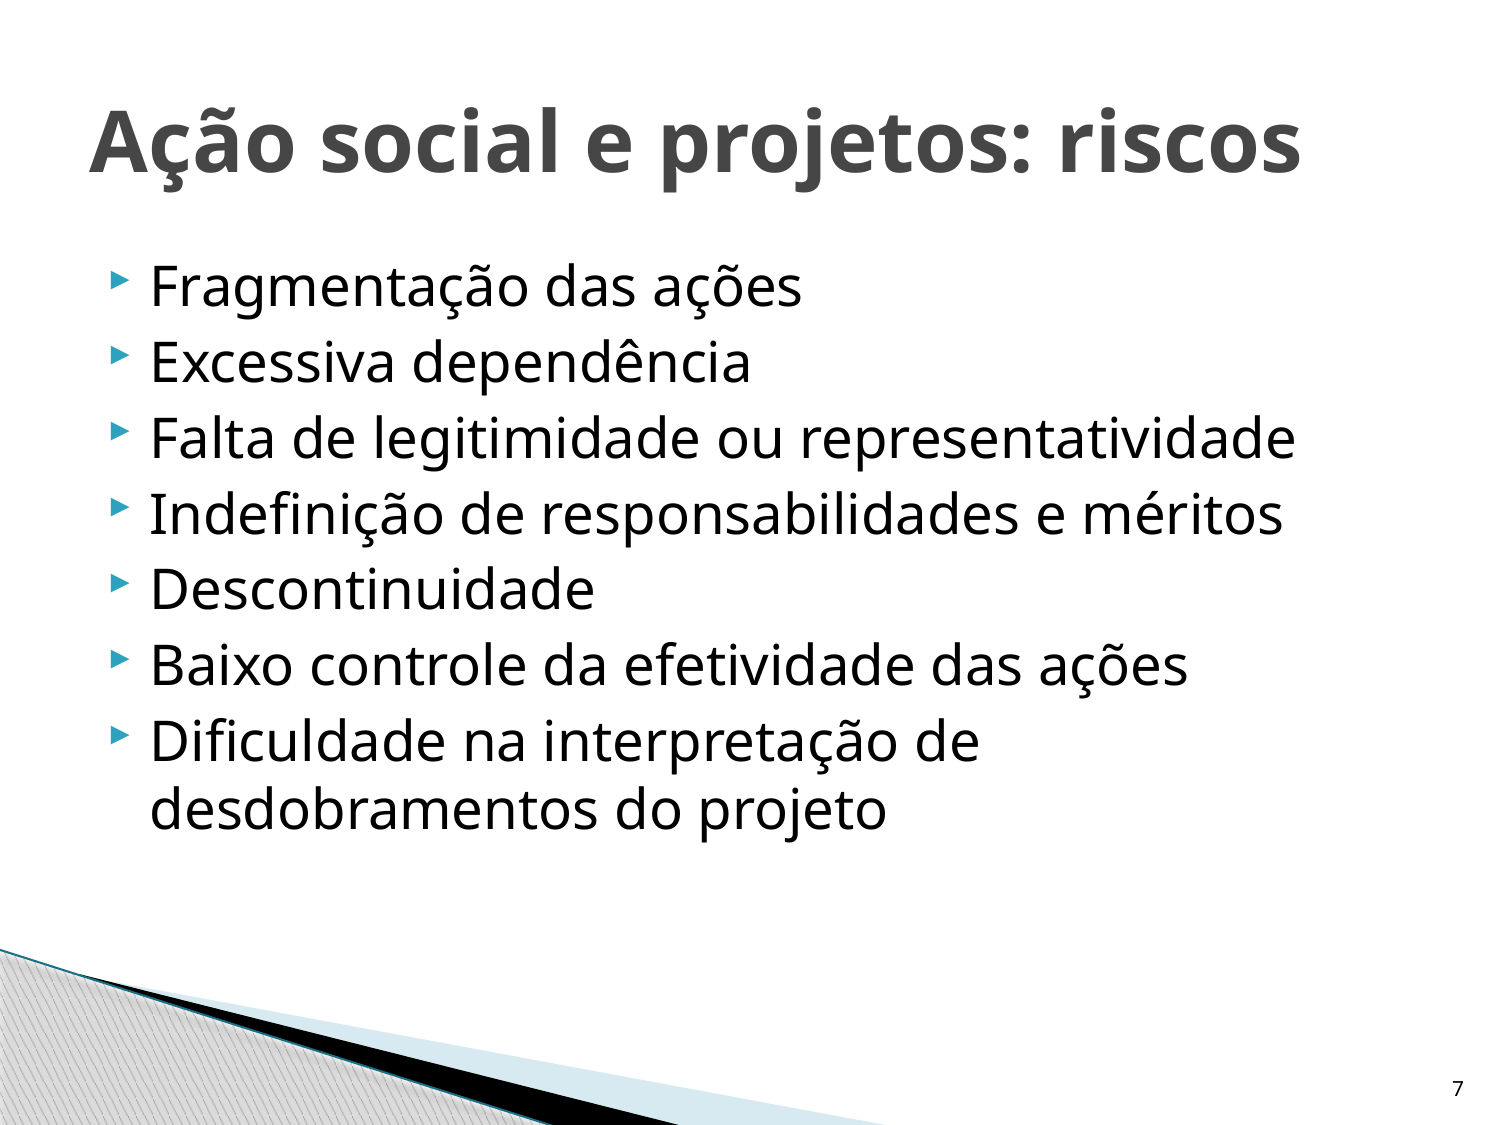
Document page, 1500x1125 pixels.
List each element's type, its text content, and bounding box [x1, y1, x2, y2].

slide_number 7 [1418, 1051, 1479, 1112]
list Fragmentação das ações Excessiva dependência Falta de legitimidade ou representatividade Indefinição de responsabilidades e méritos Descontinuidade Baixo controle da efetividade das ações Dificuldade na interpretação de desdobramentos do projeto [75, 243, 1425, 986]
title Ação social e projetos: riscos [75, 45, 1425, 233]
